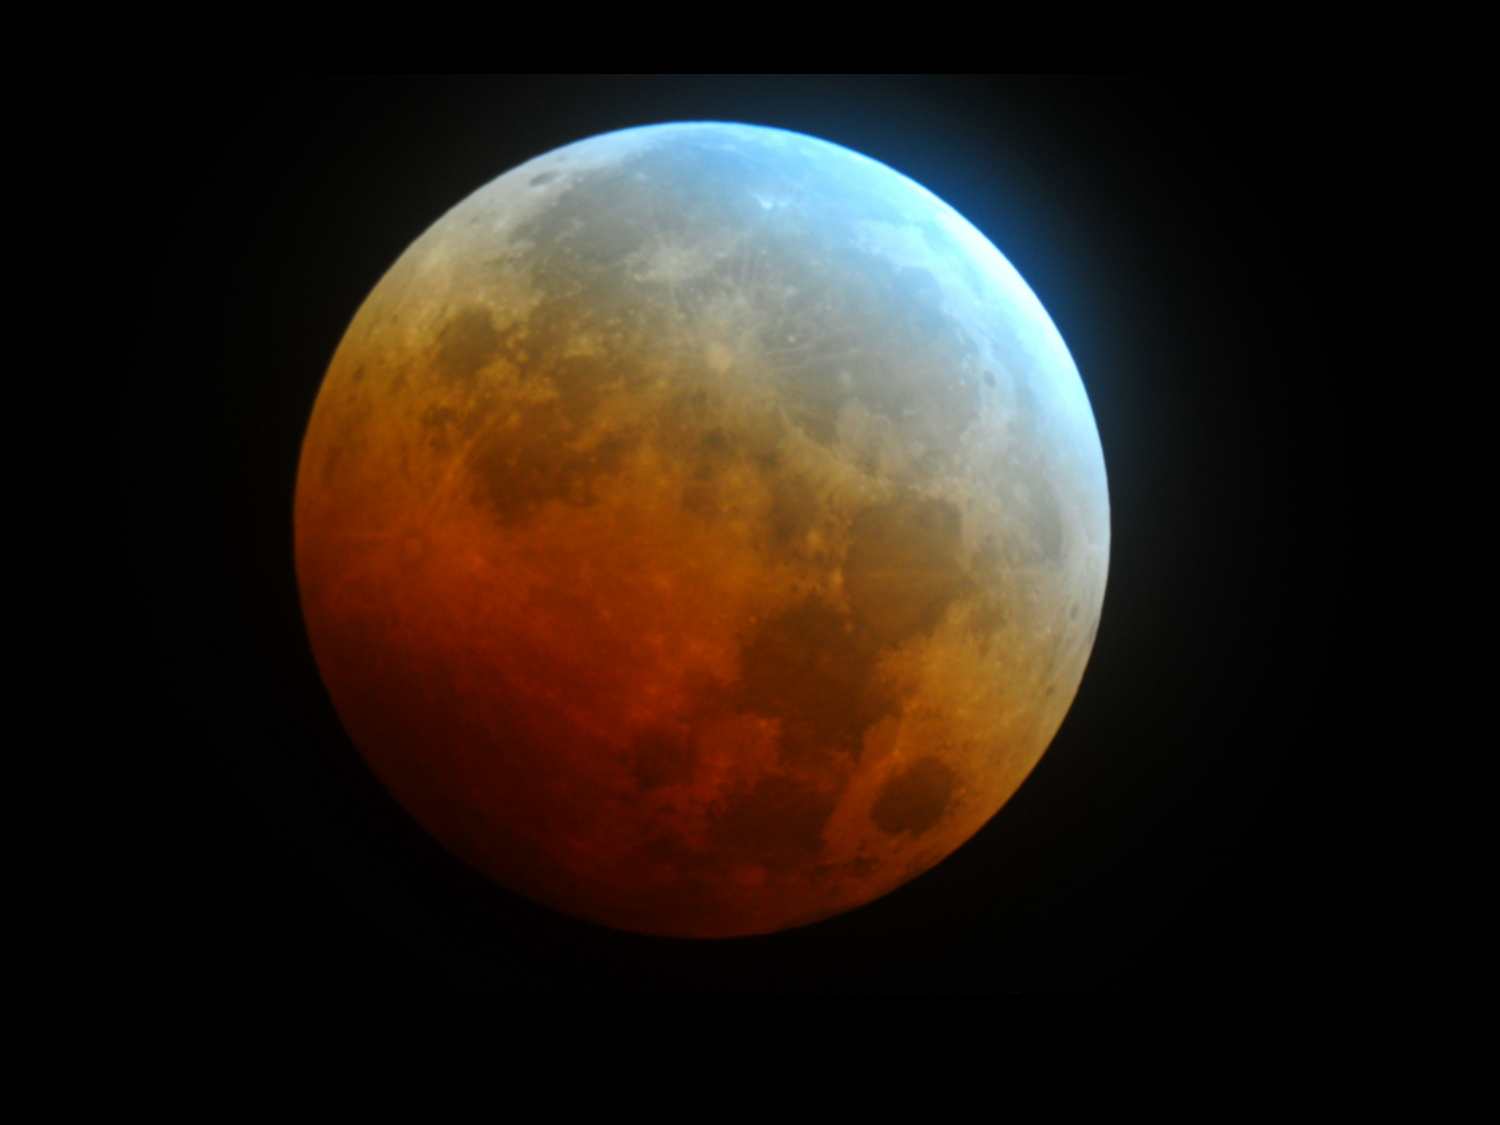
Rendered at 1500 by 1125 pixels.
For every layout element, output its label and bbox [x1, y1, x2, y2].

picture [0, 74, 1397, 994]
